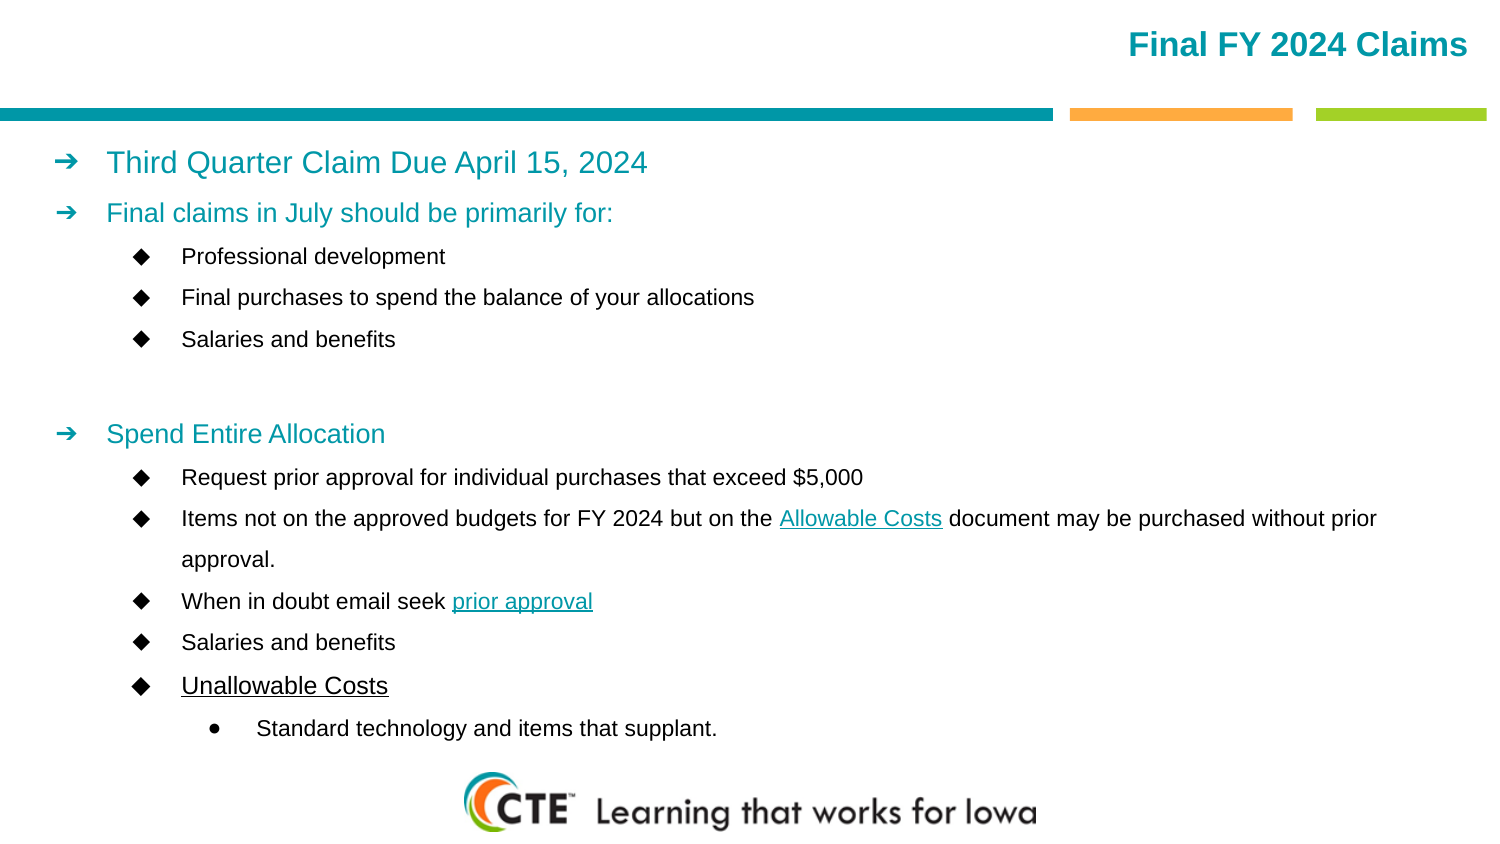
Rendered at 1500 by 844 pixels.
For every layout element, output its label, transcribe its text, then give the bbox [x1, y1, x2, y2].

text_box Final FY 2024 Claims [16, 0, 1484, 109]
text_box [0, 108, 16, 121]
list Third Quarter Claim Due April 15, 2024 Final claims in July should be primarily for: Professional development Final purchases to spend the balance of your allocations Salaries and benefits Spend Entire Allocation Request prior approval for individual purchases that exceed $5,000 Items not on the approved budgets for FY 2024 but on the Allowable Costs document may be purchased without prior approval. When in doubt email seek prior approval Salaries and benefits Unallowable Costs Standard technology and items that supplant. [16, 108, 1462, 785]
text_box [1462, 108, 1487, 121]
picture [464, 771, 1036, 832]
